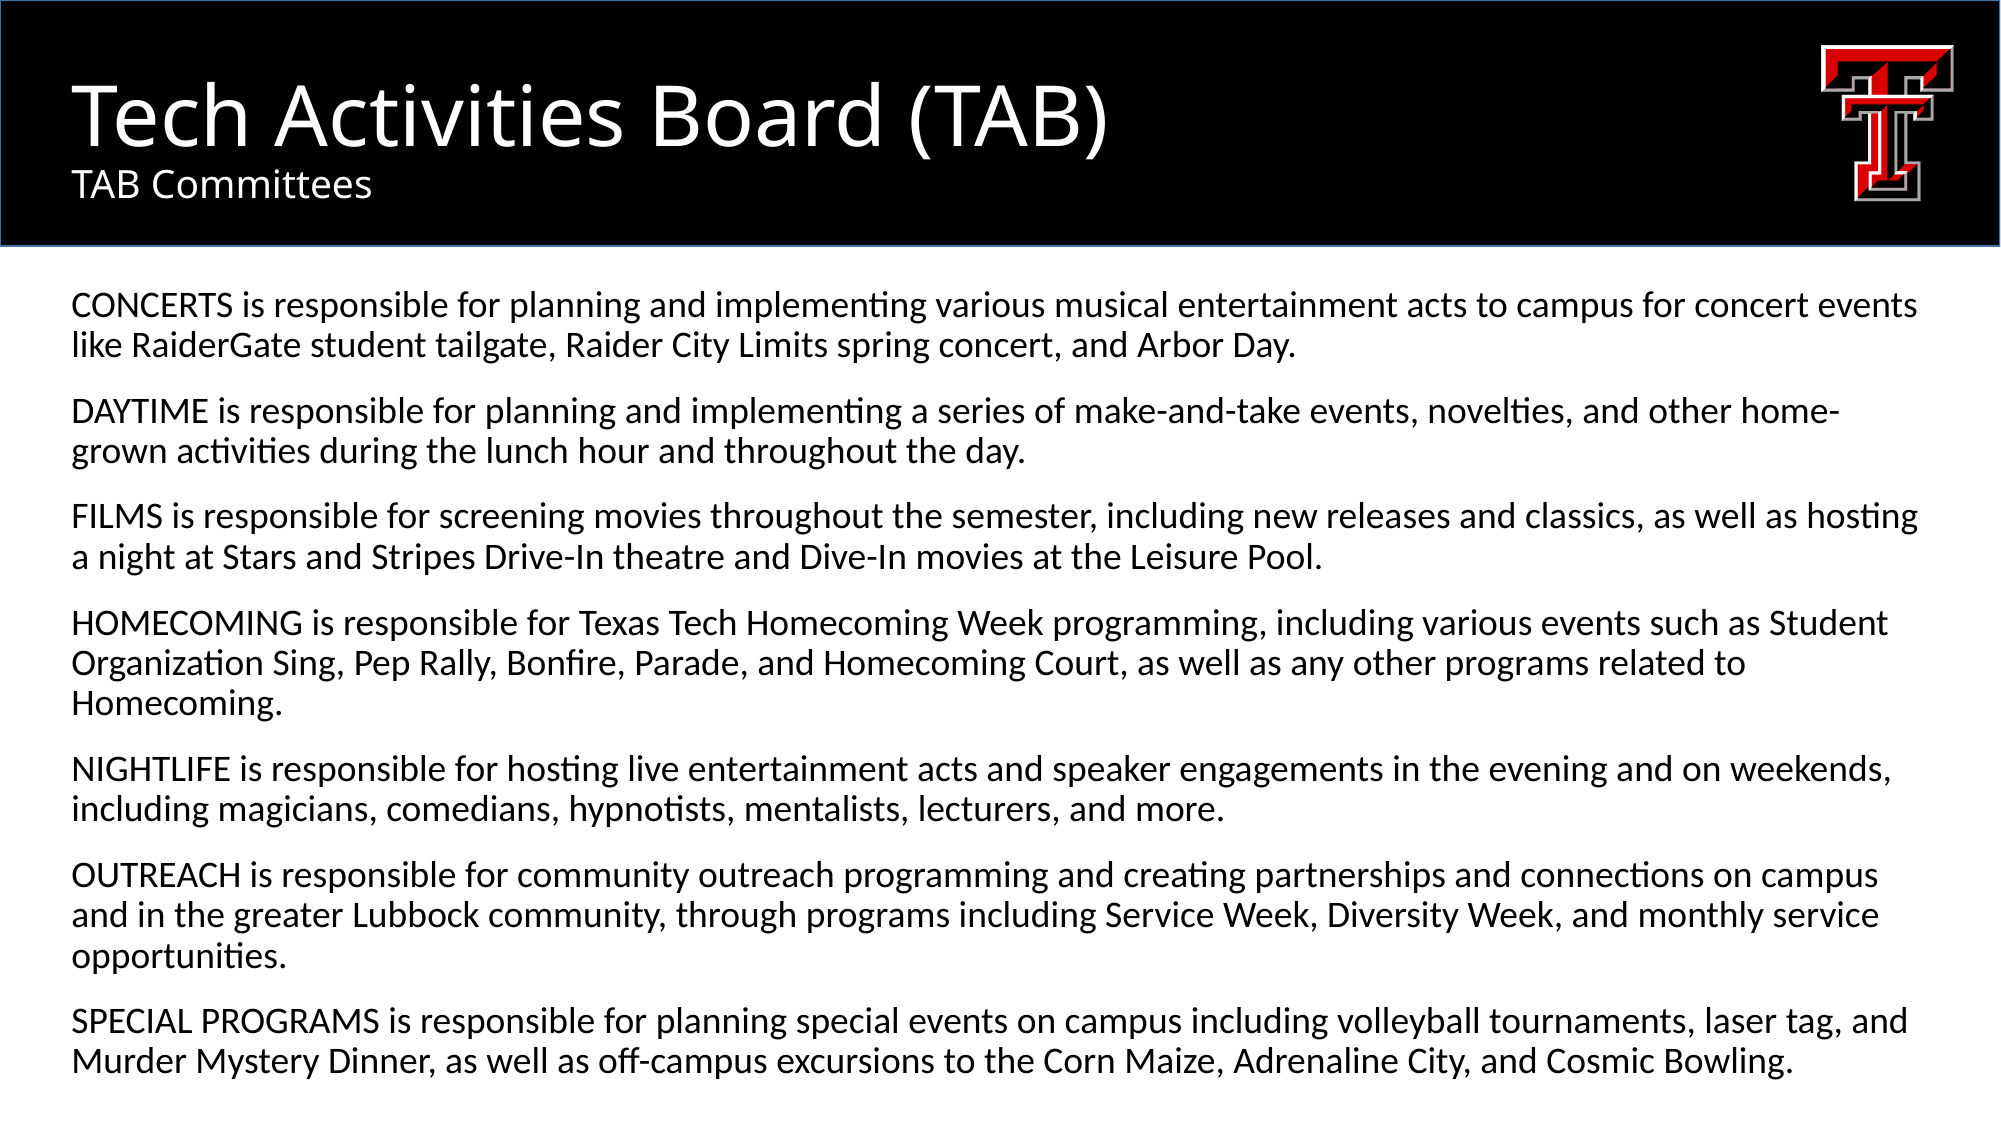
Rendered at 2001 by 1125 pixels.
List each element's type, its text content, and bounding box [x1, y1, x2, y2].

text_box CONCERTS is responsible for planning and implementing various musical entertainment acts to campus for concert events like RaiderGate student tailgate, Raider City Limits spring concert, and Arbor Day. DAYTIME is responsible for planning and implementing a series of make-and-take events, novelties, and other home-grown activities during the lunch hour and throughout the day. FILMS is responsible for screening movies throughout the semester, including new releases and classics, as well as hosting a night at Stars and Stripes Drive-In theatre and Dive-In movies at the Leisure Pool. HOMECOMING is responsible for Texas Tech Homecoming Week programming, including various events such as Student Organization Sing, Pep Rally, Bonfire, Parade, and Homecoming Court, as well as any other programs related to Homecoming. NIGHTLIFE is responsible for hosting live entertainment acts and speaker engagements in the evening and on weekends, including magicians, comedians, hypnotists, mentalists, lecturers, and more. OUTREACH is responsible for community outreach programming and creating partnerships and connections on campus and in the greater Lubbock community, through programs including Service Week, Diversity Week, and monthly service opportunities. SPECIAL PROGRAMS is responsible for planning special events on campus including volleyball tournaments, laser tag, and Murder Mystery Dinner, as well as off-campus excursions to the Corn Maize, Adrenaline City, and Cosmic Bowling. [56, 277, 1948, 1125]
text_box Tech Activities Board (TAB) TAB Committees [56, 65, 1774, 215]
